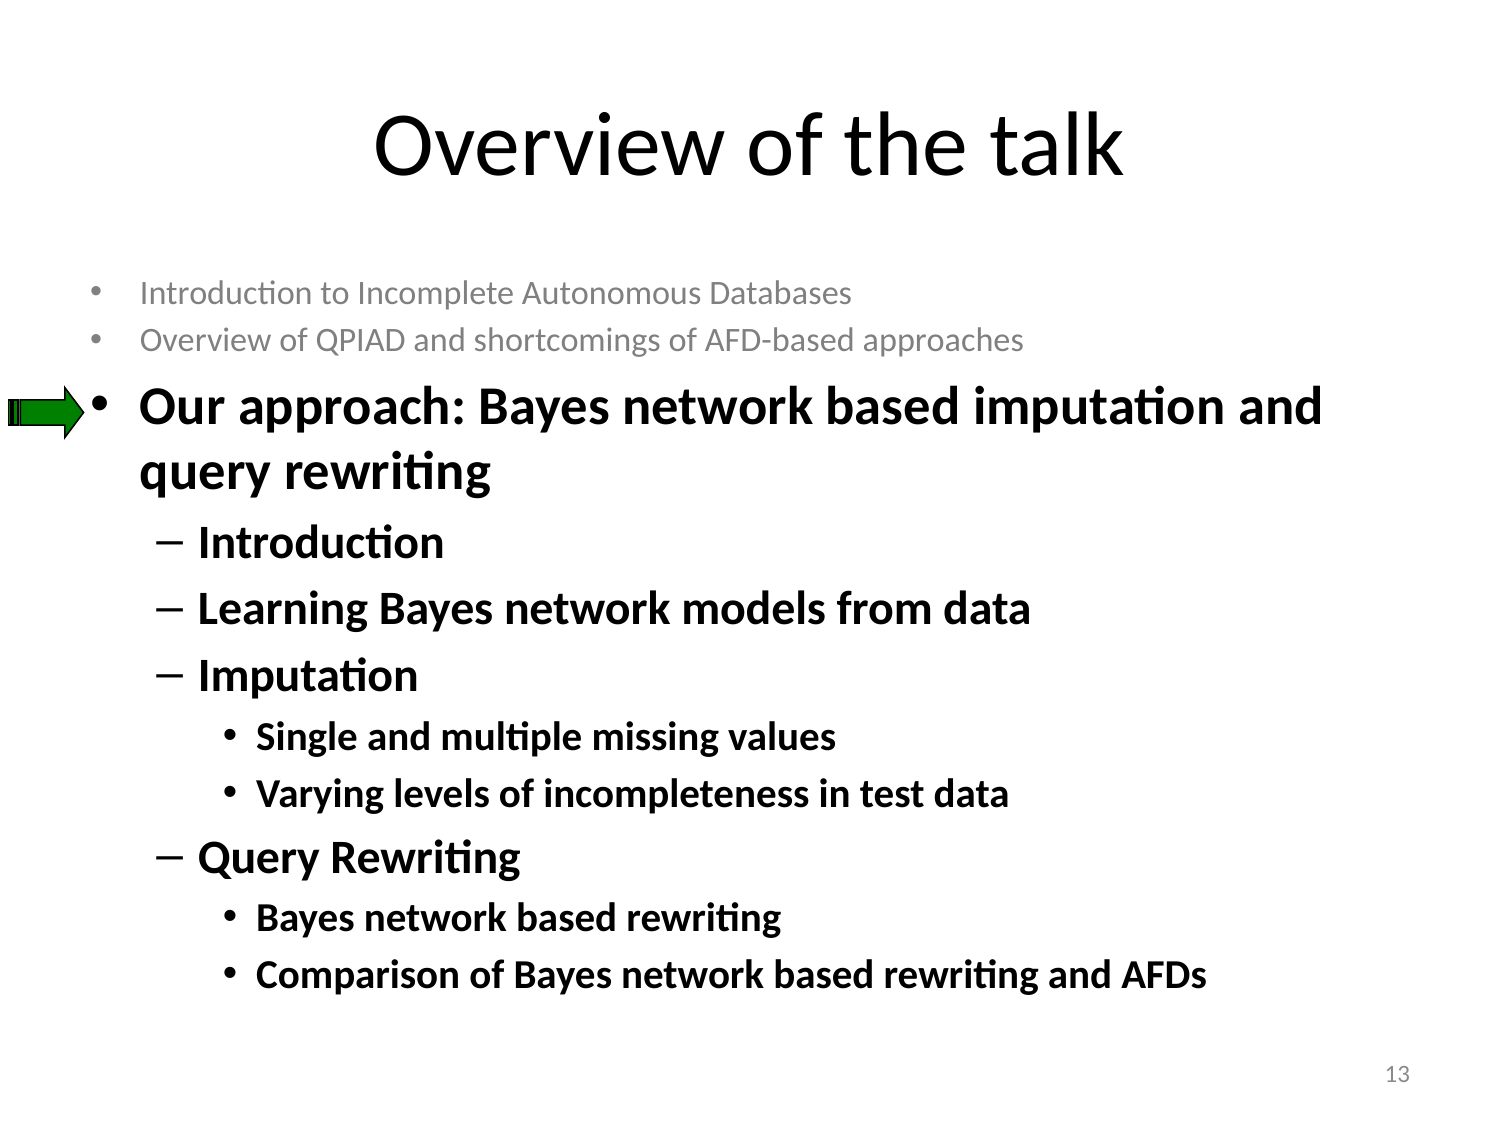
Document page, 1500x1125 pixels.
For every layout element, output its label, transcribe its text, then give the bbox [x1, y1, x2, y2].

title Overview of the talk [75, 45, 1425, 233]
text_box [13, 399, 18, 426]
list Introduction to Incomplete Autonomous Databases Overview of QPIAD and shortcomings of AFD-based approaches Our approach: Bayes network based imputation and query rewriting Introduction Learning Bayes network models from data Imputation Single and multiple missing values Varying levels of incompleteness in test data Query Rewriting Bayes network based rewriting Comparison of Bayes network based rewriting and AFDs [75, 262, 1425, 1005]
text_box [20, 387, 84, 438]
slide_number 13 [1074, 1042, 1425, 1103]
